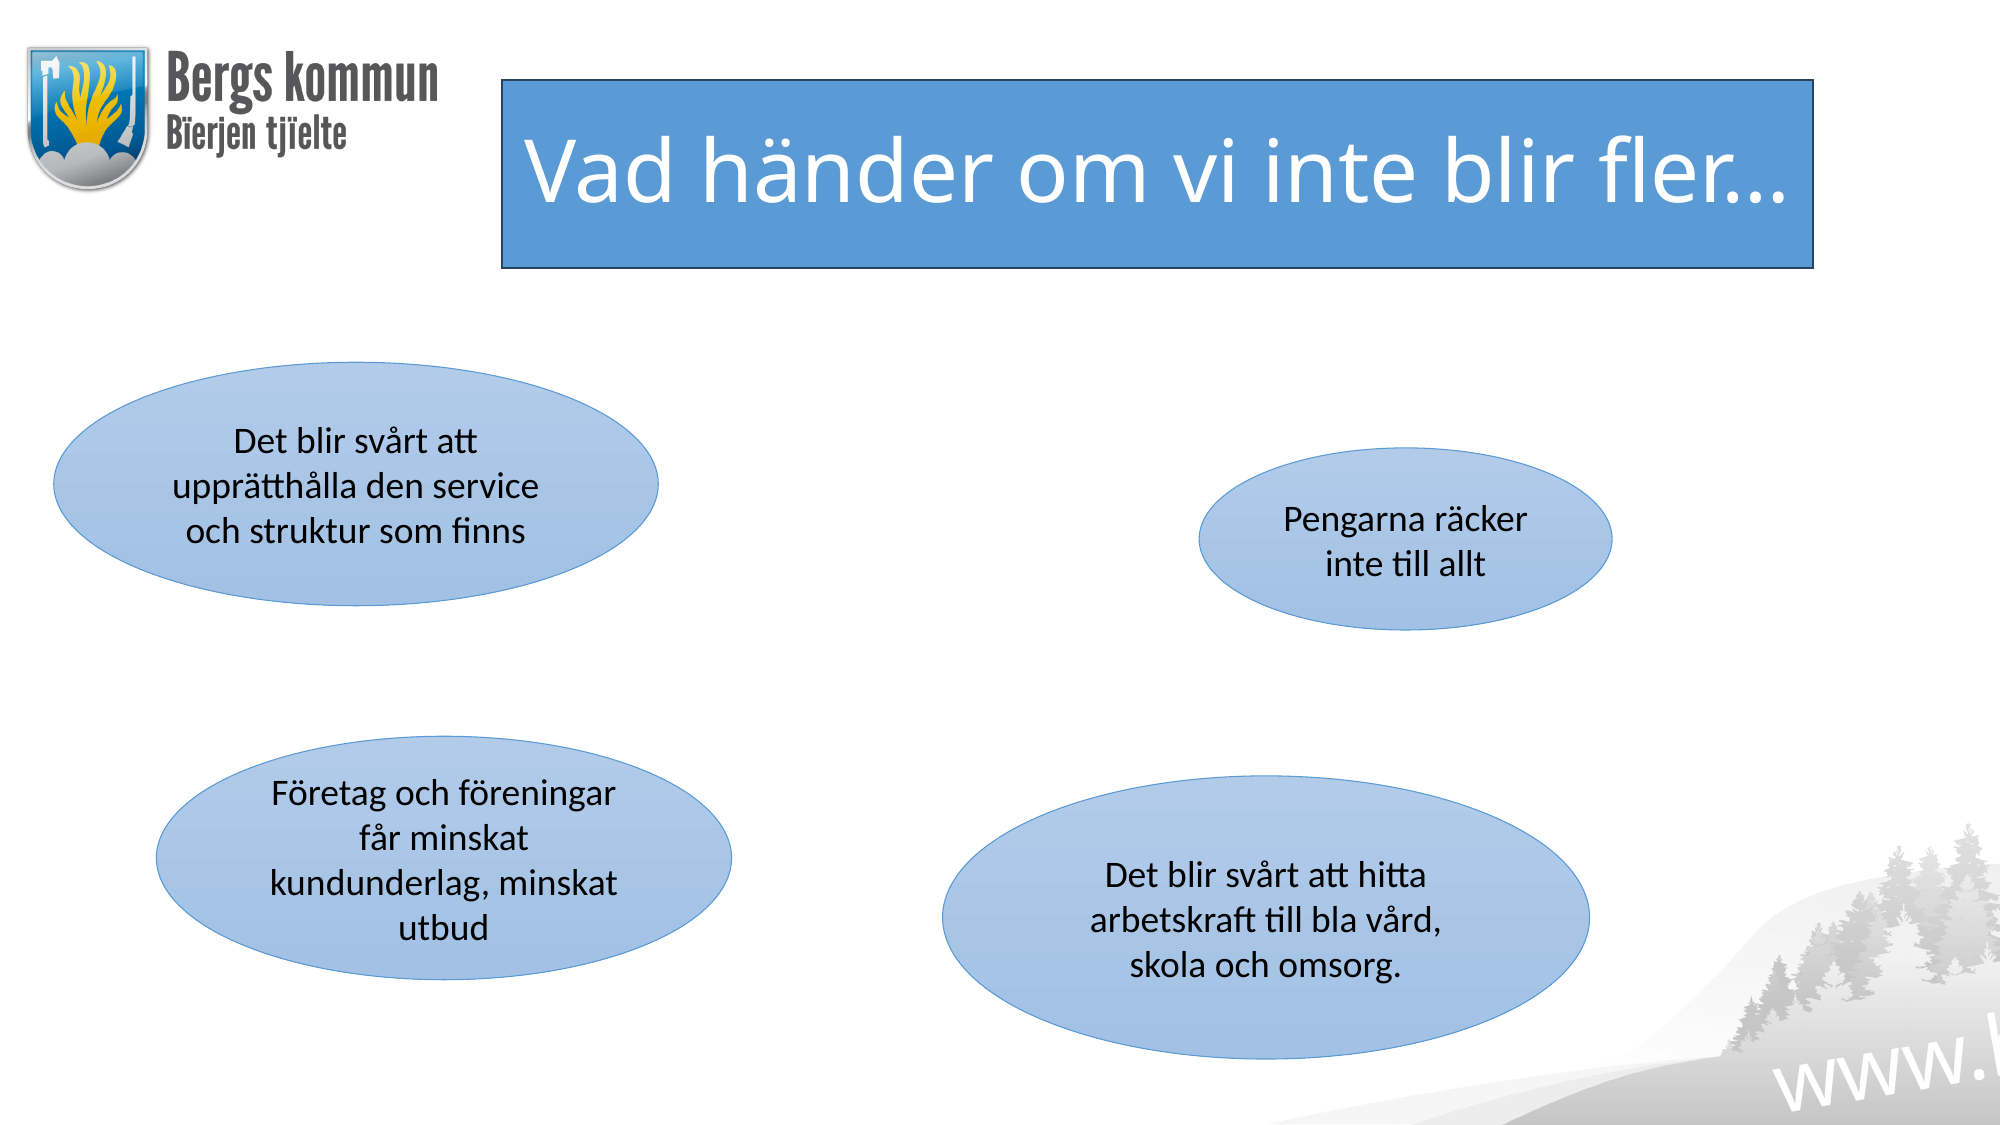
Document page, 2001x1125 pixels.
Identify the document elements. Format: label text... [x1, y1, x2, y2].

text_box Det blir svårt att hitta arbetskraft till bla vård, skola och omsorg. [942, 775, 1509, 1060]
text_box Det blir svårt att upprätthålla den service och struktur som finns [53, 361, 659, 607]
title Vad händer om vi inte blir fler… [501, 79, 1814, 269]
picture [1266, 823, 2000, 1125]
picture [23, 43, 437, 196]
text_box Företag och föreningar får minskat kundunderlag, minskat utbud [155, 735, 733, 981]
text_box Pengarna räcker inte till allt [1198, 447, 1613, 631]
